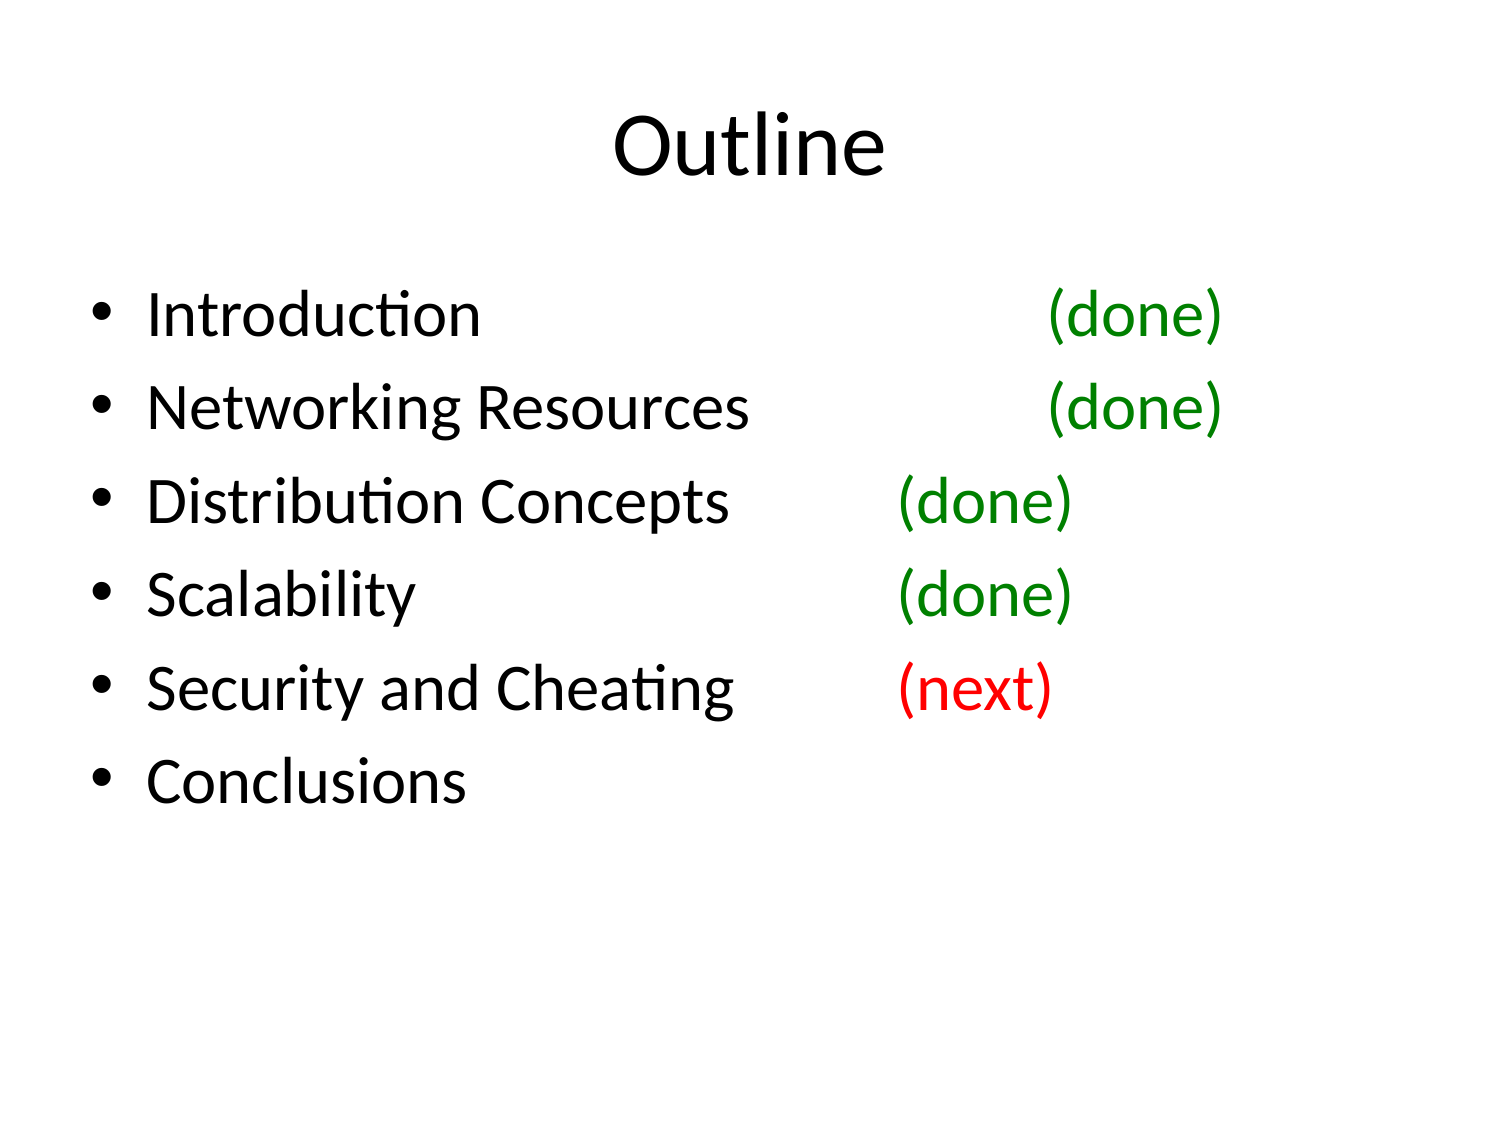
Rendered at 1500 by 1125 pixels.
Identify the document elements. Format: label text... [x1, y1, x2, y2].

title Outline [75, 45, 1425, 233]
list Introduction (done) Networking Resources (done) Distribution Concepts (done) Scalability (done) Security and Cheating (next) Conclusions [75, 262, 1425, 1005]
